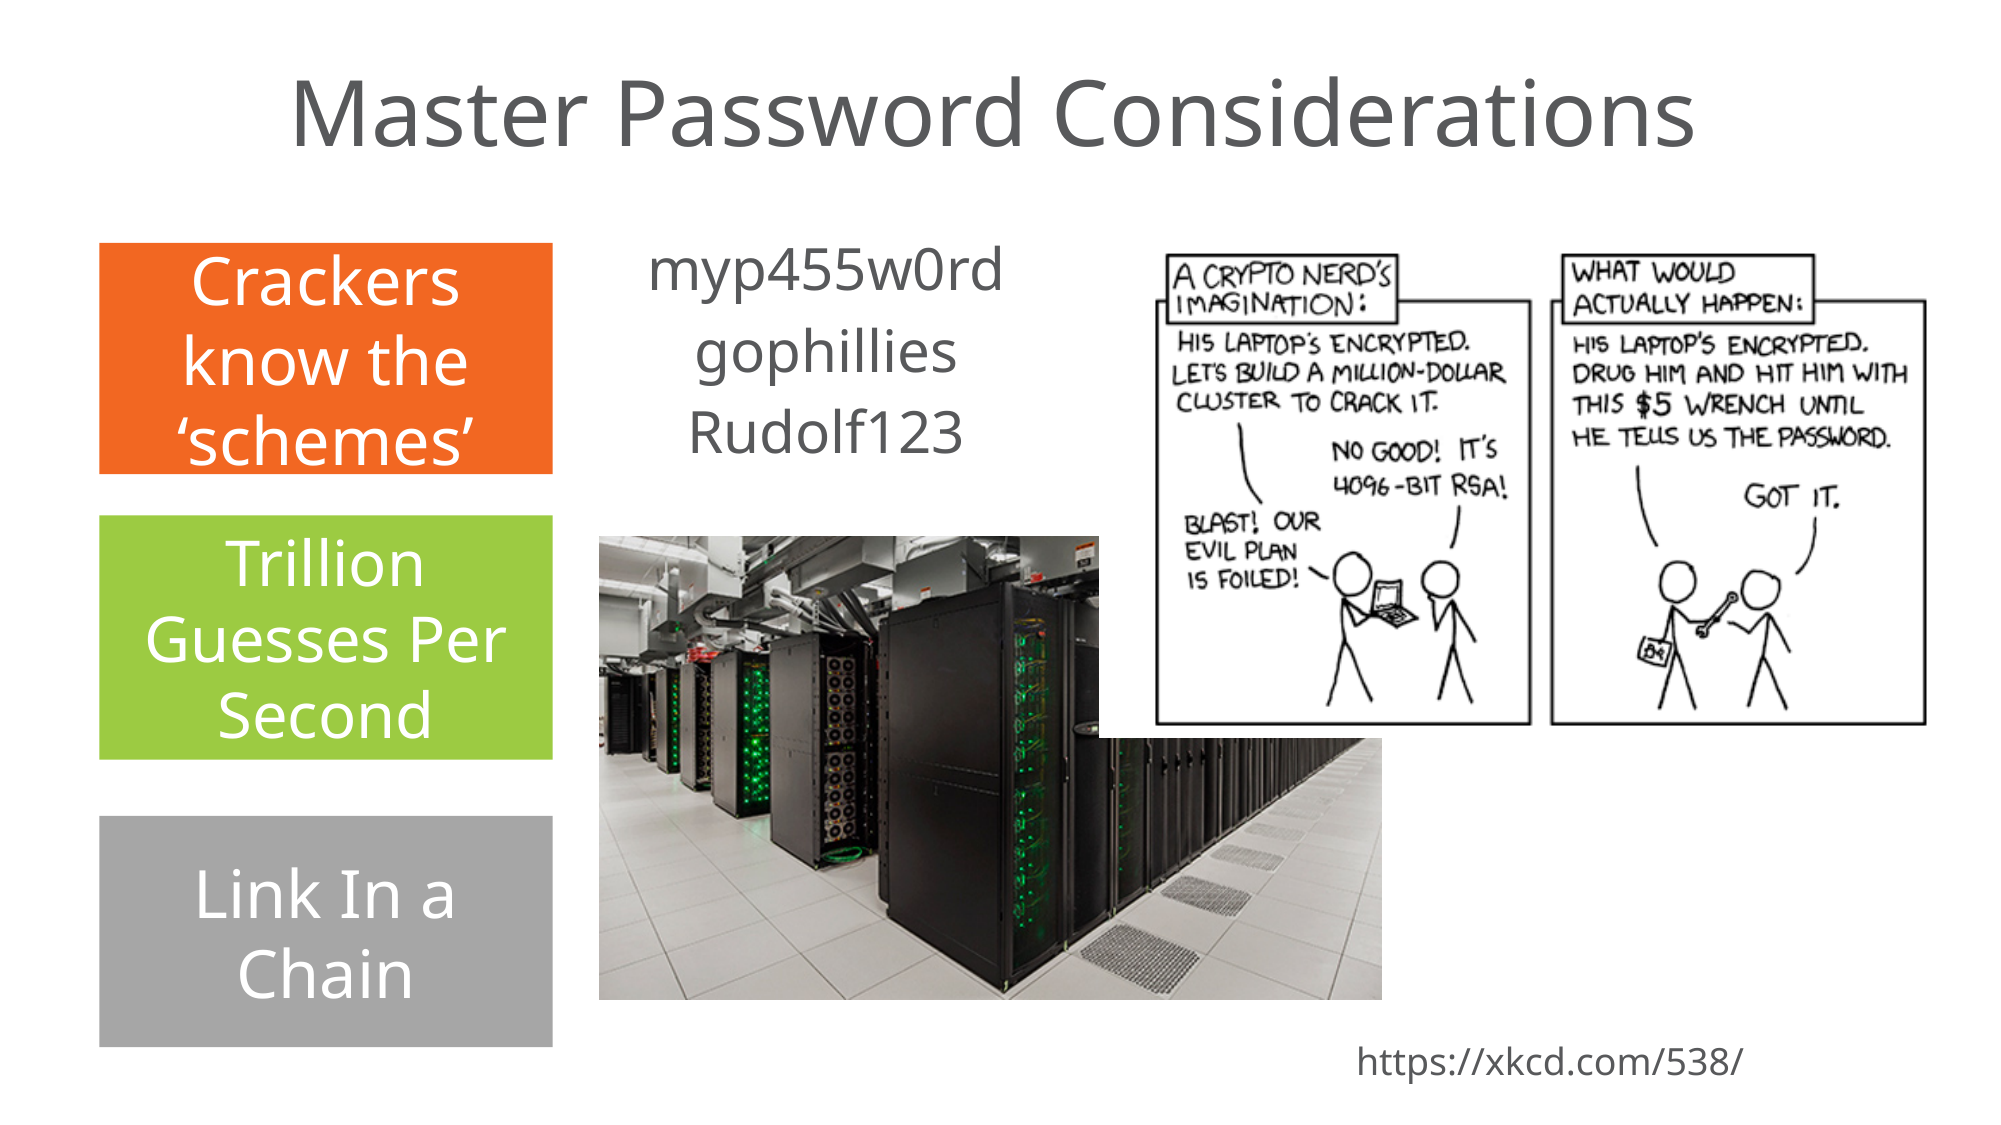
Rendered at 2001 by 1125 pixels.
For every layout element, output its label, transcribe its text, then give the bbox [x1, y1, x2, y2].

list Link In a Chain [99, 815, 553, 1048]
text_box https://xkcd.com/538/ [1341, 1030, 1759, 1091]
title Master Password Considerations [99, 35, 1903, 202]
text_box Rudolf123 [552, 387, 1094, 475]
list Crackers know the ‘schemes’ [99, 242, 552, 475]
text_box myp455w0rd [552, 223, 1100, 305]
list Trillion Guesses Per Second [99, 515, 553, 760]
text_box gophillies [552, 305, 1094, 387]
picture [599, 242, 1964, 1000]
